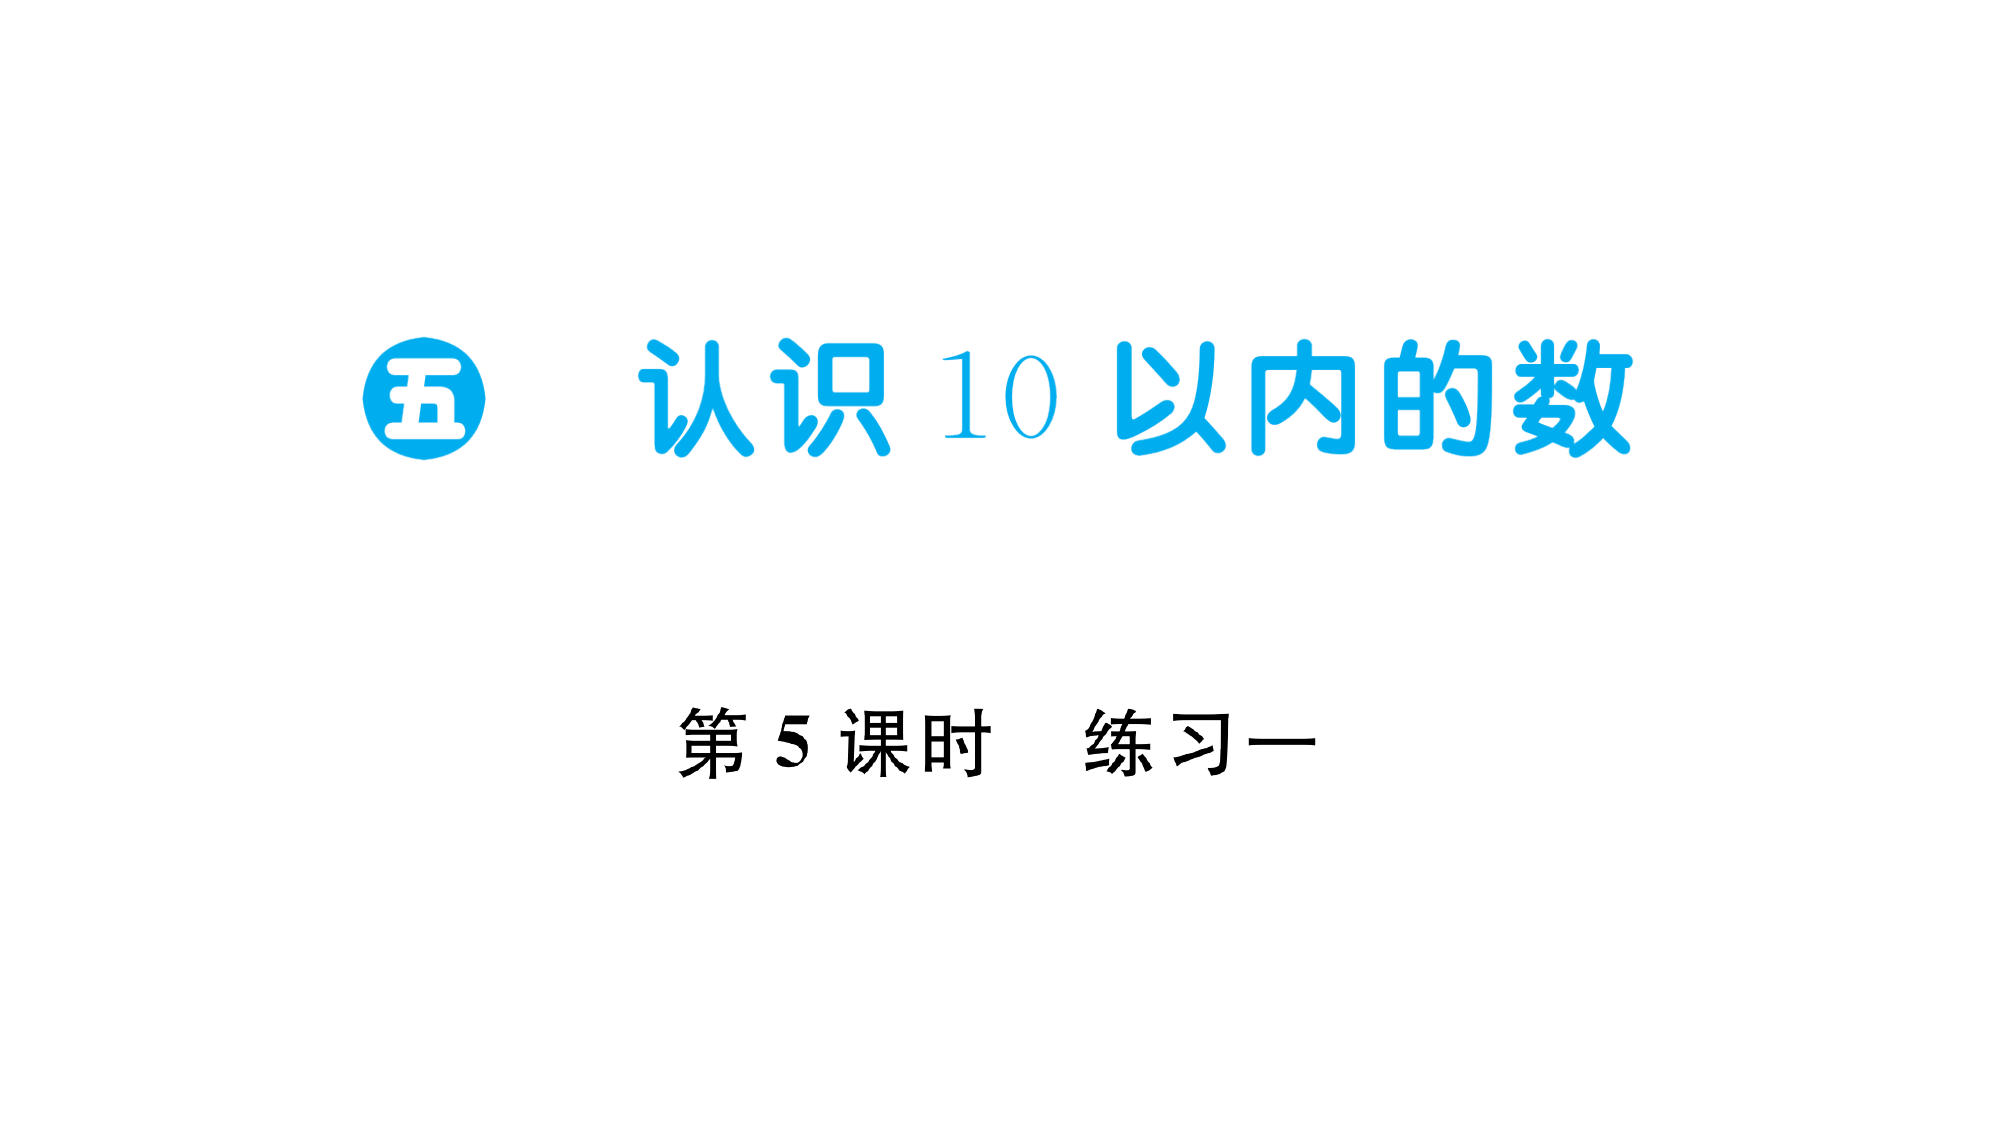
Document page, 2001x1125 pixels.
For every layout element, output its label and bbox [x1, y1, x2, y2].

picture [357, 306, 1643, 478]
picture [673, 685, 1327, 794]
